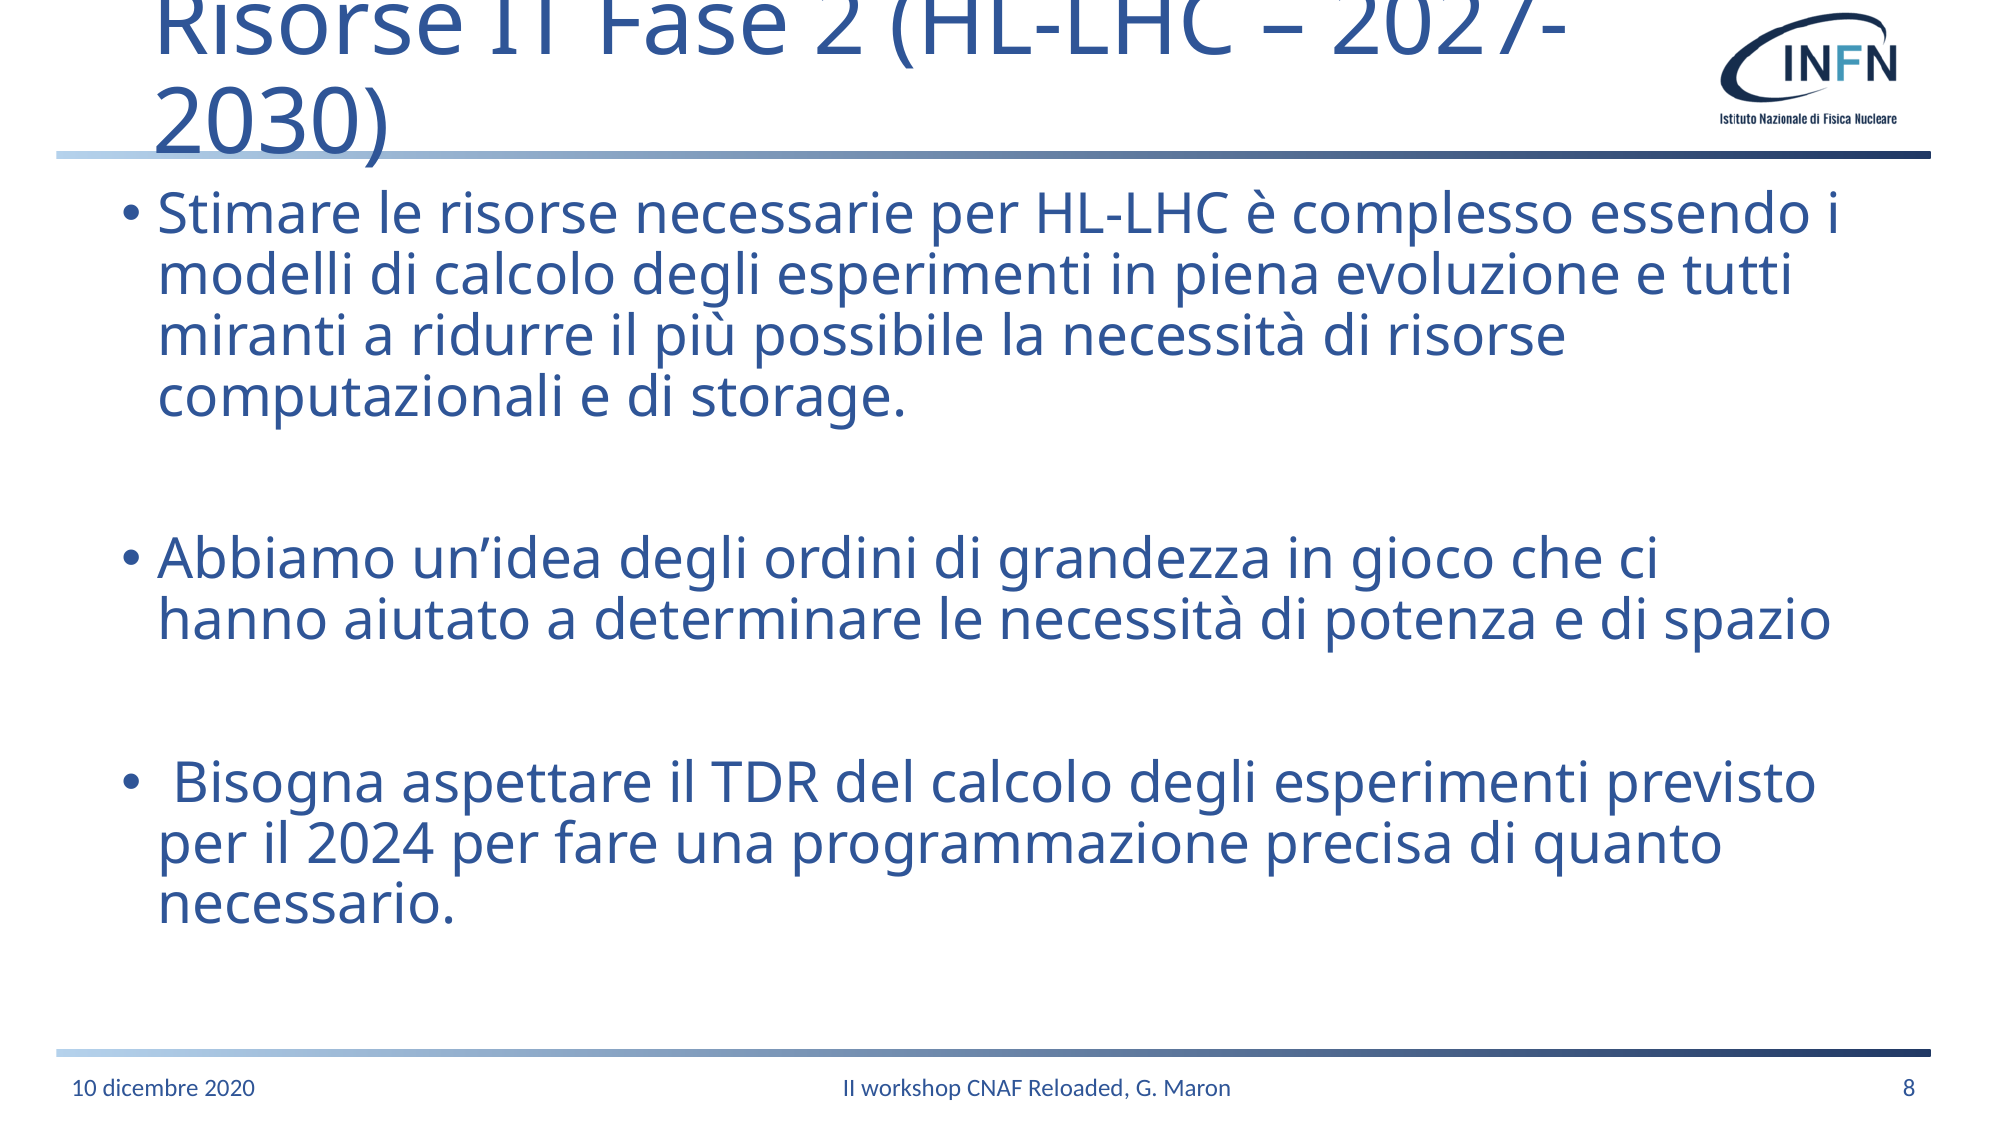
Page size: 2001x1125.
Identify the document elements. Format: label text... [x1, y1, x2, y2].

footer II workshop CNAF Reloaded, G. Maron [662, 1069, 1412, 1103]
slide_number 10 dicembre 2020 [56, 1069, 662, 1103]
title Risorse IT Fase 2 (HL-LHC – 2027-2030) [137, 15, 1652, 133]
list Stimare le risorse necessarie per HL-LHC è complesso essendo i modelli di calcolo degli esperimenti in piena evoluzione e tutti miranti a ridurre il più possibile la necessità di risorse computazionali e di storage. Abbiamo un’idea degli ordini di grandezza in gioco che ci hanno aiutato a determinare le necessità di potenza e di spazio Bisogna aspettare il TDR del calcolo degli esperimenti previsto per il 2024 per fare una programmazione precisa di quanto necessario. [106, 177, 1860, 997]
slide_number 8 [1412, 1069, 1931, 1103]
picture [1685, 0, 1931, 144]
